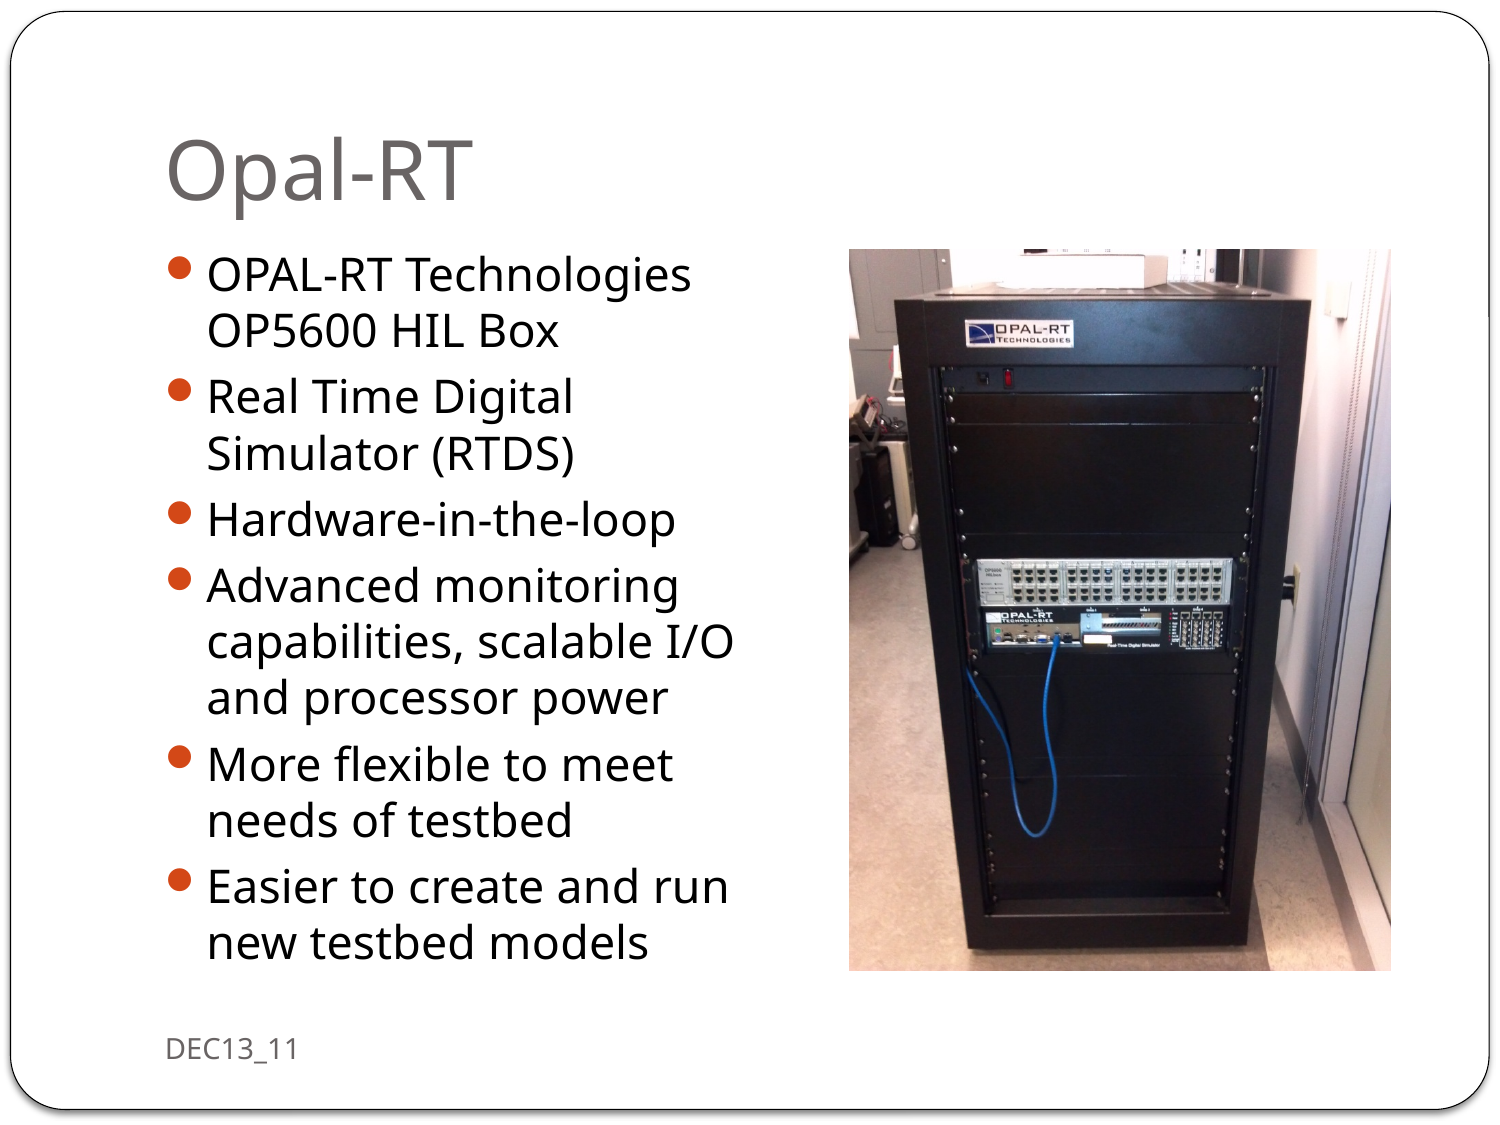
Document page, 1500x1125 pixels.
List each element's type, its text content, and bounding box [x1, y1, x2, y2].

footer DEC13_11 [150, 1012, 800, 1088]
list OPAL-RT Technologies OP5600 HIL Box Real Time Digital Simulator (RTDS) Hardware-in-the-loop Advanced monitoring capabilities, scalable I/O and processor power More flexible to meet needs of testbed Easier to create and run new testbed models [150, 237, 765, 988]
picture [849, 249, 1391, 971]
title Opal-RT [150, 45, 1425, 233]
